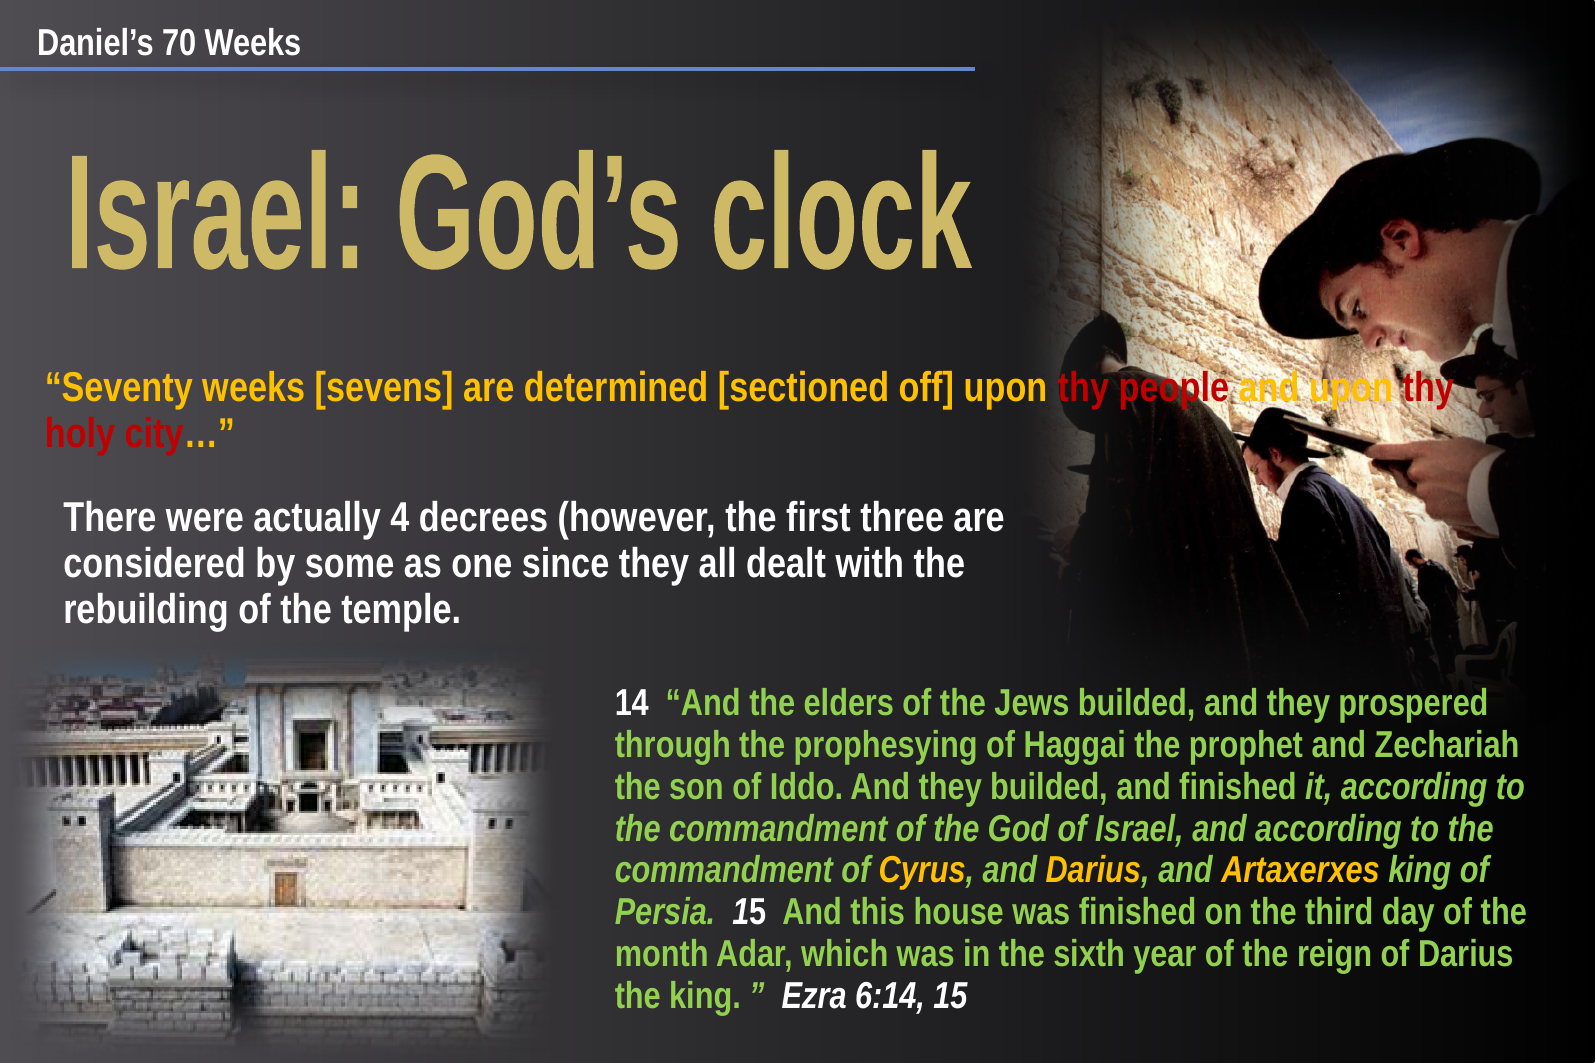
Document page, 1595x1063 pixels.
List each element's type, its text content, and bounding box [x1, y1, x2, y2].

picture [5, 641, 560, 1063]
text_box There were actually 4 decrees (however, the first three are considered by some as one since they all dealt with the rebuilding of the temple. [48, 486, 1009, 641]
picture [1009, 0, 1594, 741]
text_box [0, 14, 976, 73]
text_box “Seventy weeks [sevens] are determined [sectioned off] upon thy people and upon thy holy city…” [29, 356, 1009, 465]
text_box 14 “And the elders of the Jews builded, and they prospered through the prophesying of Haggai the prophet and Zechariah the son of Iddo. And they builded, and finished it, according to the commandment of the God of Israel, and according to the commandment of Cyrus, and Darius, and Artaxerxes king of Persia. 15 And this house was finished on the third day of the month Adar, which was in the sixth year of the reign of Darius the king. ” Ezra 6:14, 15 [600, 674, 1560, 1025]
